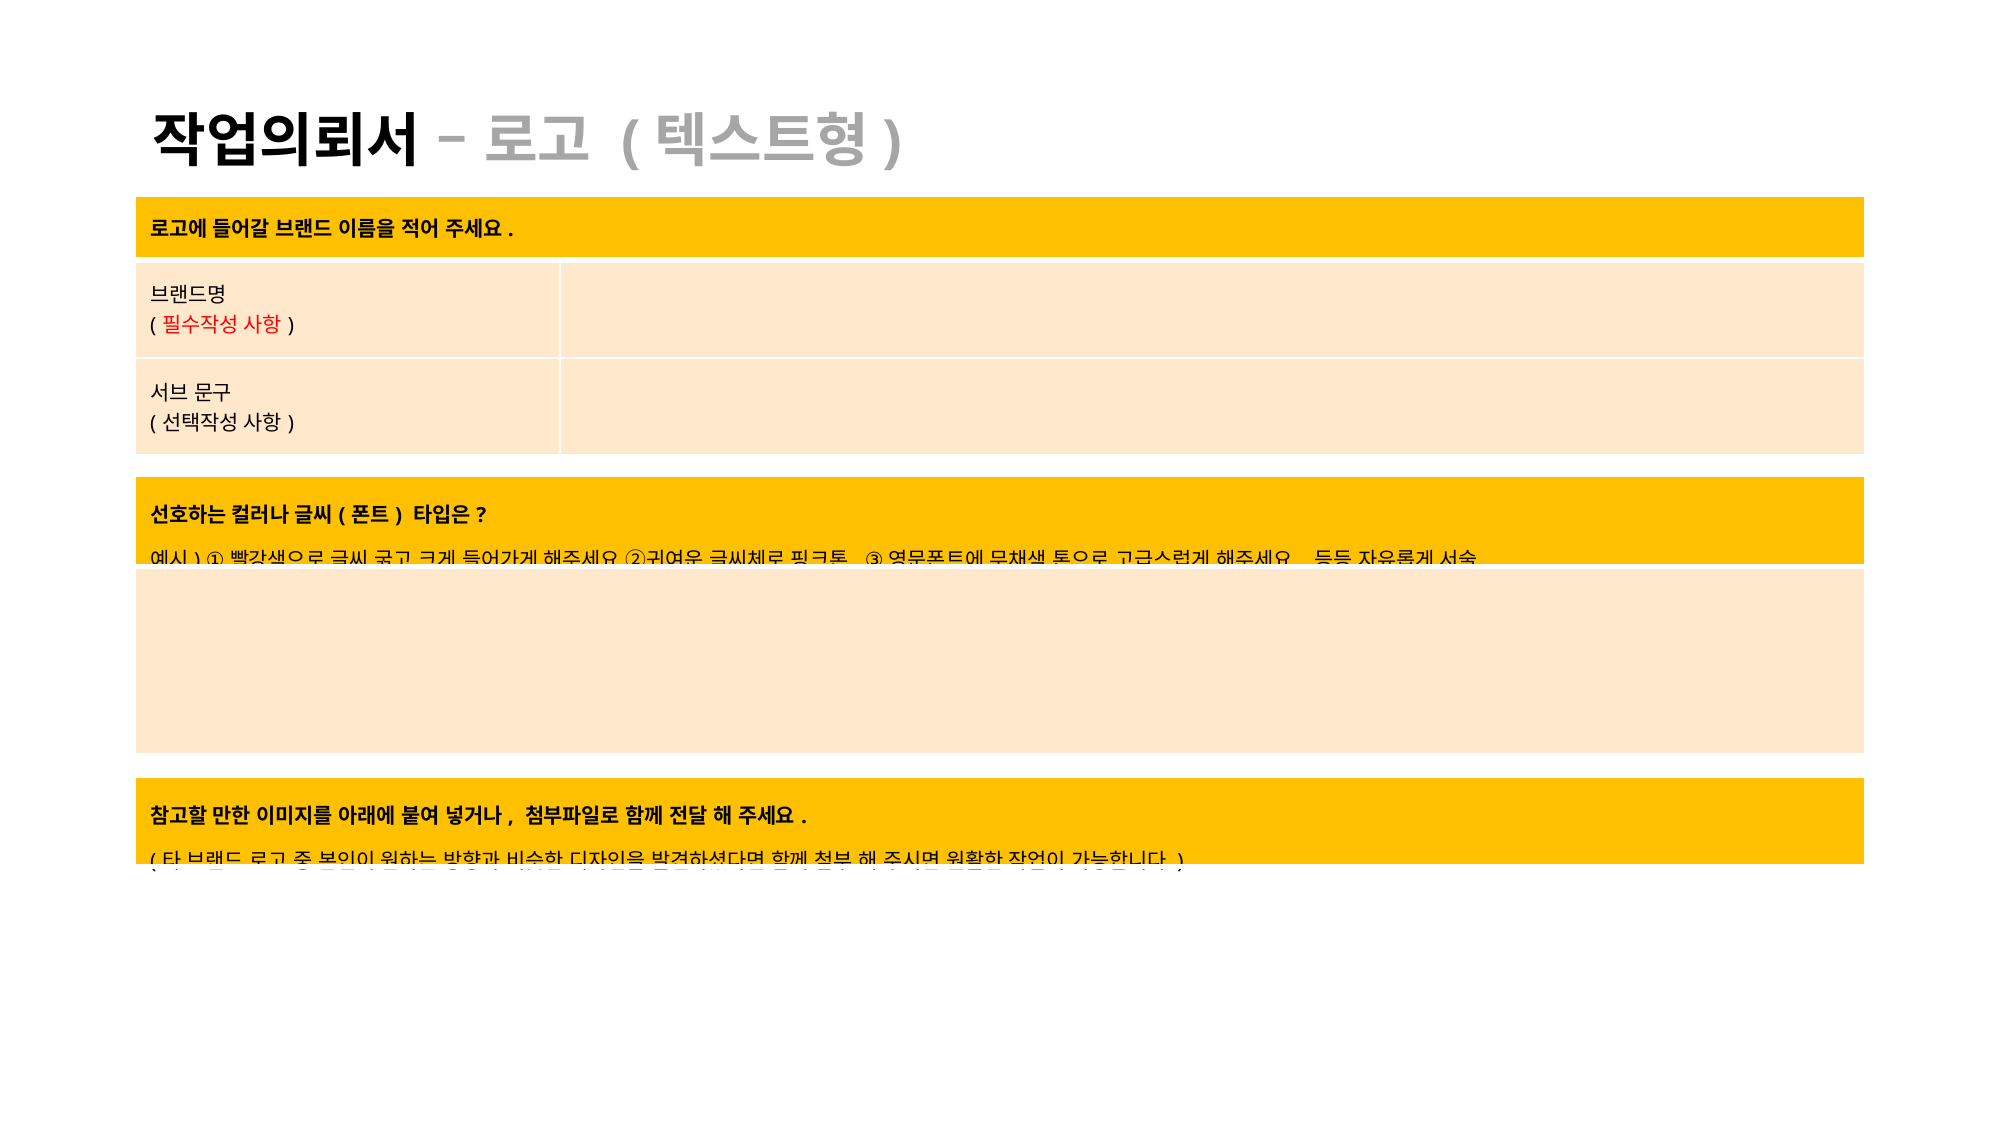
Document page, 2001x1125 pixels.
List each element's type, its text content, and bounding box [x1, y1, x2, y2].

table_cell [136, 569, 1864, 753]
table_cell [561, 263, 1864, 357]
table_header 선호하는 컬러나 글씨(폰트) 타입은? 예시) ①빨강색으로 글씨 굵고 크게 들어가게 해주세요 ②귀여운 글씨체로 핑크톤, ③영문폰트에 무채색 톤으로 고급스럽게 해주세요. 등등 자유롭게 서술. [136, 477, 1864, 564]
table_cell [561, 359, 1864, 454]
table_cell 서브 문구 (선택작성 사항) [136, 359, 559, 454]
table_header 참고할 만한 이미지를 아래에 붙여 넣거나, 첨부파일로 함께 전달 해 주세요. (타 브랜드 로고 중 본인이 원하는 방향과 비슷한 디자인을 발견하셨다면 함께 첨부 해 주시면 원활한 작업이 가능합니다.) [136, 778, 1864, 864]
table_header 로고에 들어갈 브랜드 이름을 적어 주세요. [136, 197, 1864, 257]
table_cell 브랜드명 (필수작성 사항) [136, 263, 559, 357]
text_box 작업의뢰서 – 로고 (텍스트형) [137, 95, 918, 181]
